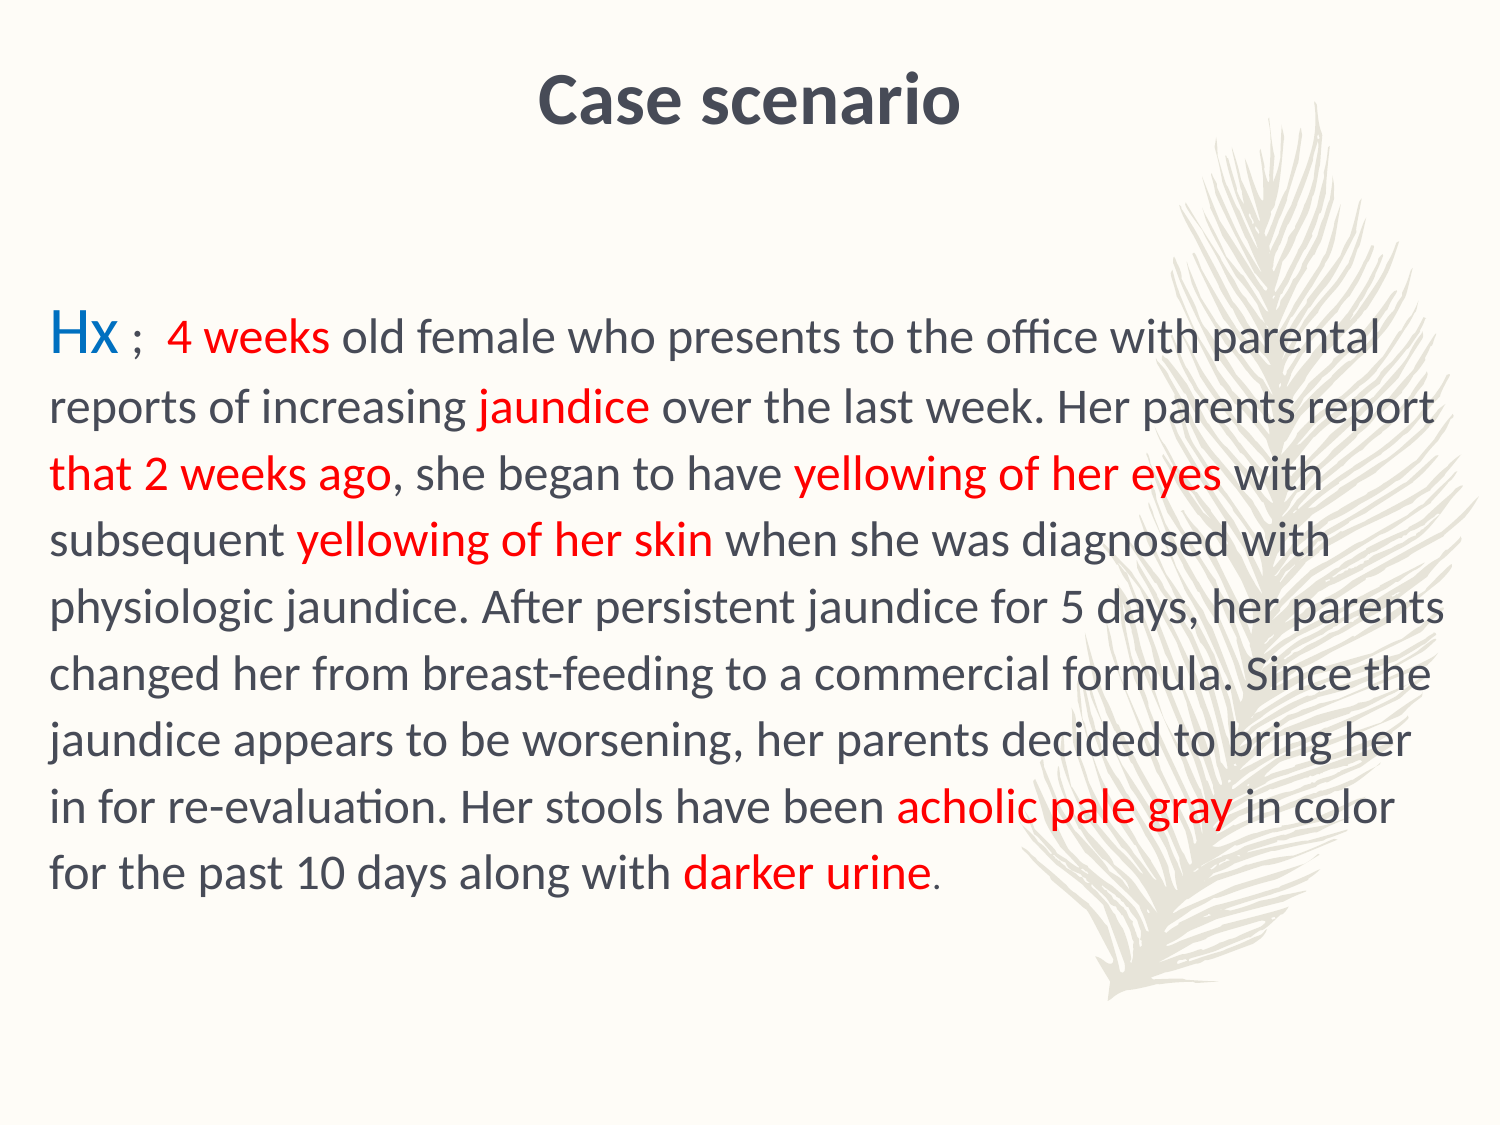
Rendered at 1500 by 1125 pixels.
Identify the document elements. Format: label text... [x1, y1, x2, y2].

list Case scenario Hx ; 4 weeks old female who presents to the office with parental reports of increasing jaundice over the last week. Her parents report that 2 weeks ago, she began to have yellowing of her eyes with subsequent yellowing of her skin when she was diagnosed with physiologic jaundice. After persistent jaundice for 5 days, her parents changed her from breast-feeding to a commercial formula. Since the jaundice appears to be worsening, her parents decided to bring her in for re-evaluation. Her stools have been acholic pale gray in color for the past 10 days along with darker urine. [34, 32, 1468, 1088]
